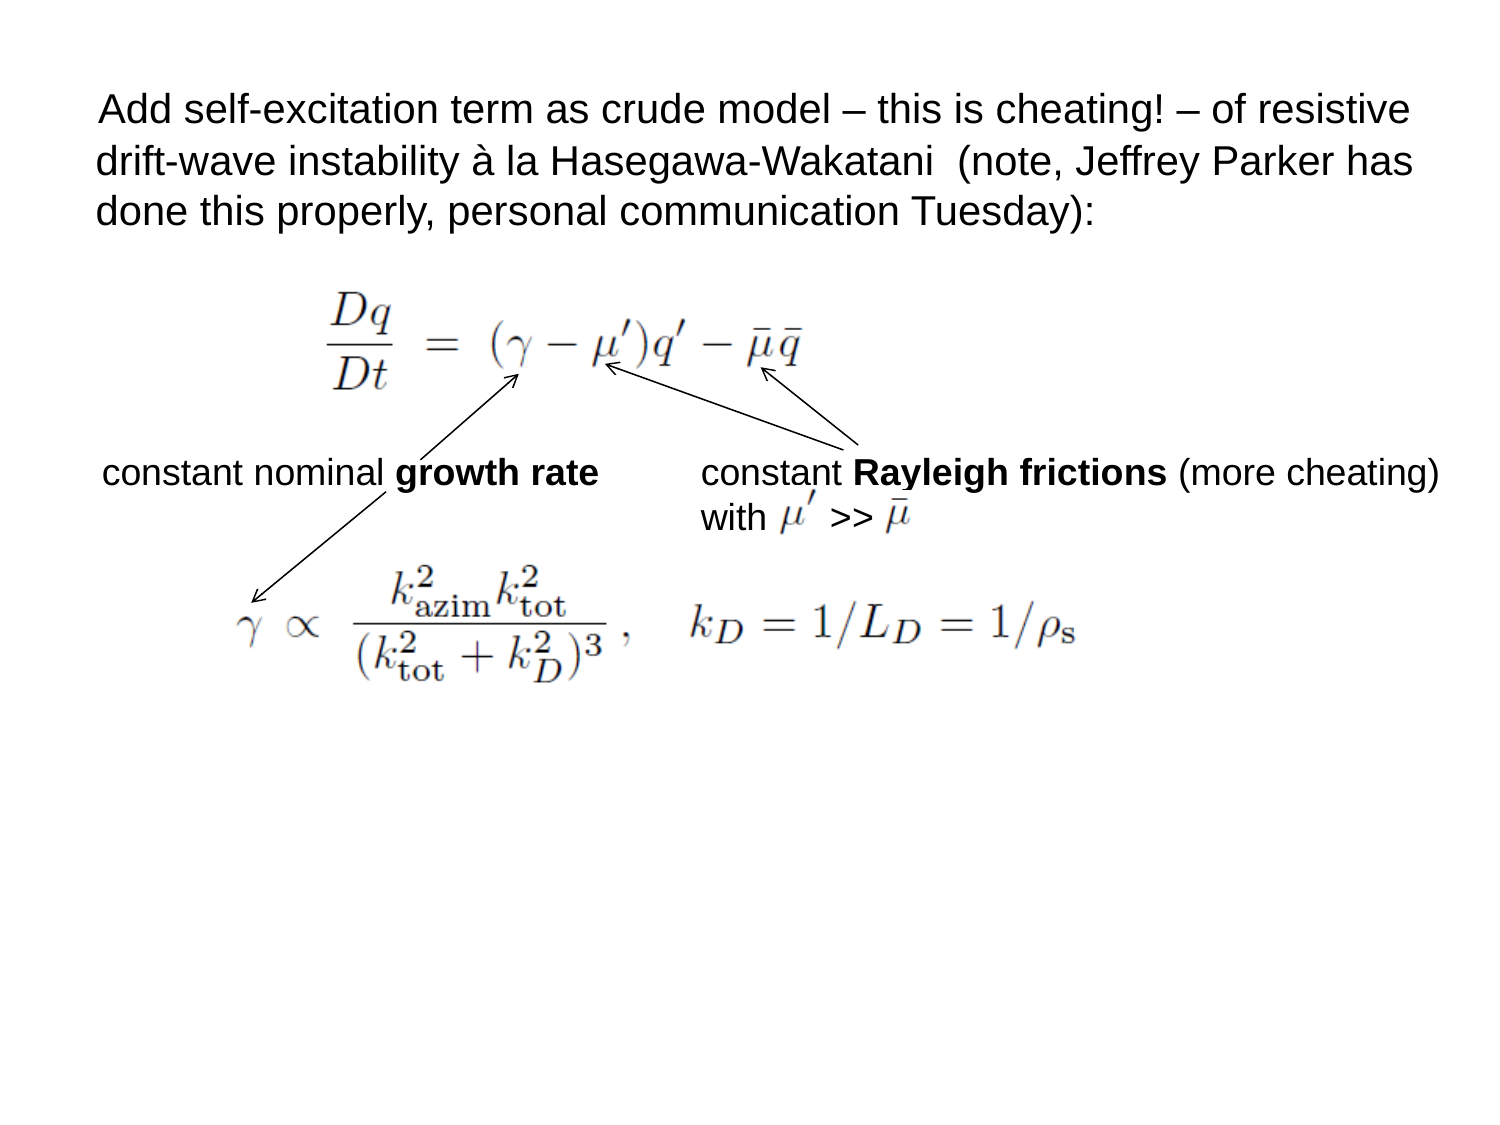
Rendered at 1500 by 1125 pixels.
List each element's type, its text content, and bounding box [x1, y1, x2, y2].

picture [323, 286, 808, 396]
text_box Add self-excitation term as crude model – this is cheating! – of resistive drift-wave instability à la Hasegawa-Wakatani (note, Jeffrey Parker has done this properly, personal communication Tuesday): [69, 66, 1430, 242]
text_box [250, 491, 387, 604]
picture [881, 490, 915, 541]
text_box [760, 366, 859, 446]
text_box constant Rayleigh frictions (more cheating) with >> [675, 440, 1456, 546]
picture [772, 485, 817, 545]
picture [232, 558, 1085, 689]
text_box constant nominal growth rate [76, 440, 615, 500]
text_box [420, 373, 520, 461]
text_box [604, 363, 844, 451]
